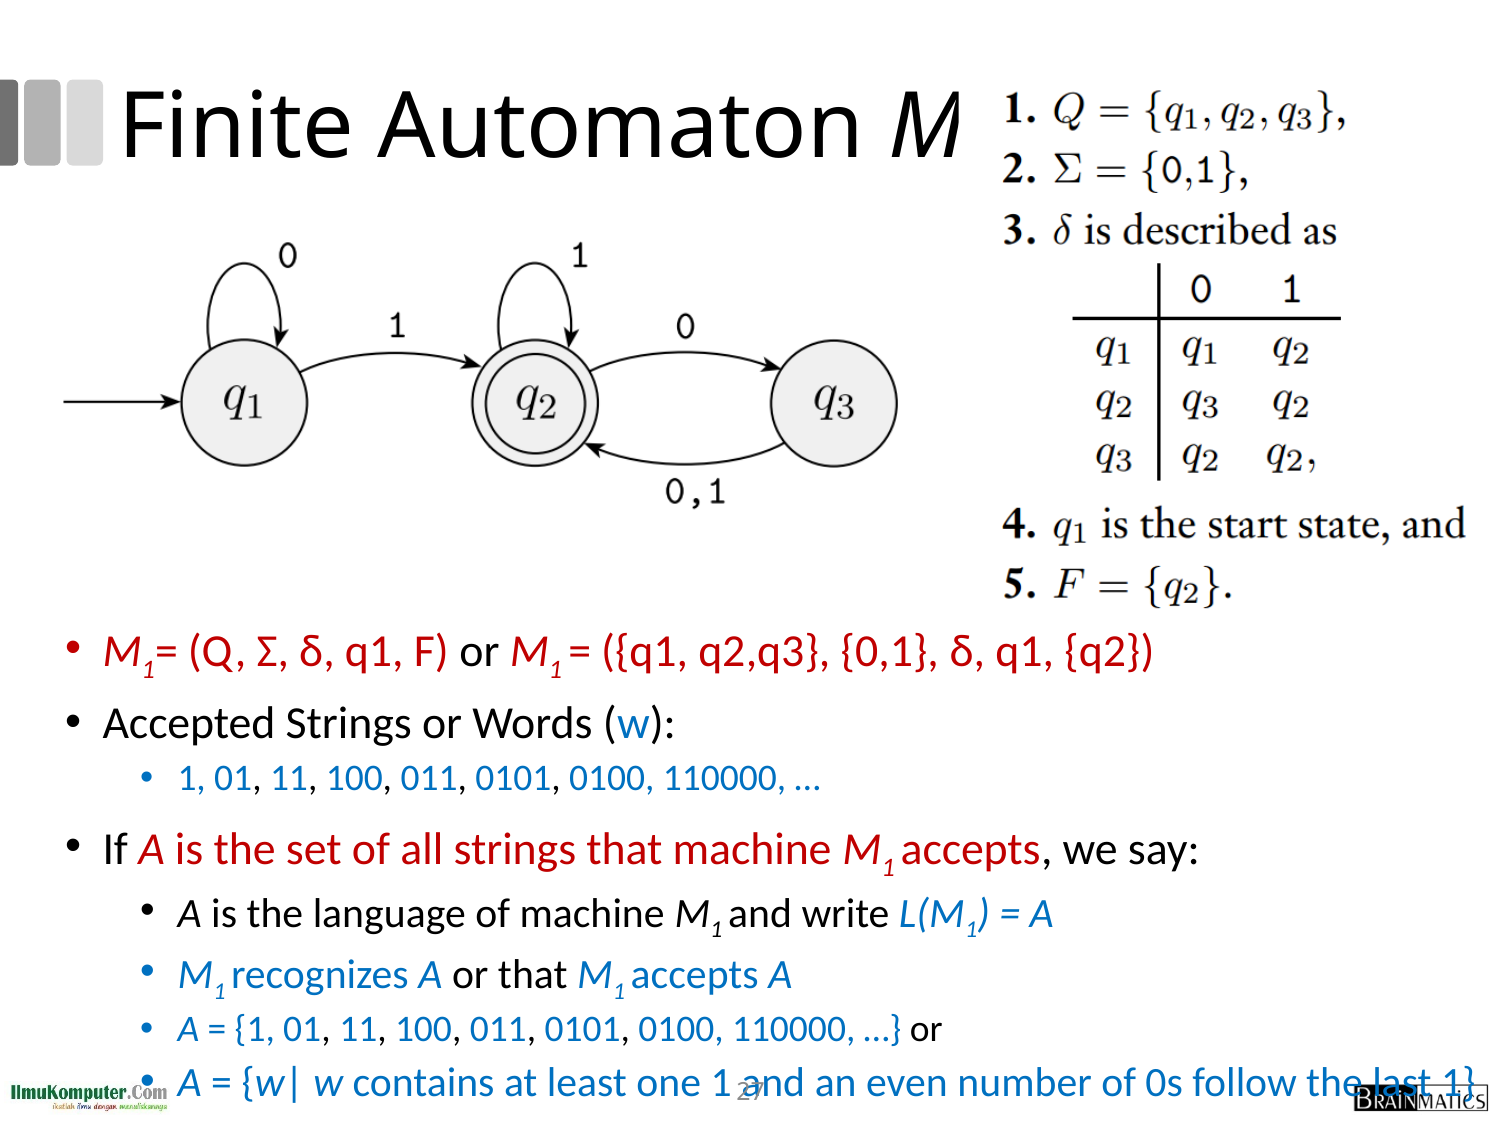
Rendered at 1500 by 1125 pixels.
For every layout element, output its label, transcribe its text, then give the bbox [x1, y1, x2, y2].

slide_number 27 [582, 1062, 920, 1123]
picture [1351, 1081, 1491, 1115]
picture [4, 1081, 173, 1115]
picture [24, 214, 935, 545]
list M1= (Q, Σ, δ, q1, F) or M1 = ({q1, q2,q3}, {0,1}, δ, q1, {q2}) Accepted Strings or Words (w): 1, 01, 11, 100, 011, 0101, 0100, 110000, … If A is the set of all strings that machine M1 accepts, we say: A is the language of machine M1 and write L(M1) = A M1 recognizes A or that M1 accepts A A = {1, 01, 11, 100, 011, 0101, 0100, 110000, …} or A = {w| w contains at least one 1 and an even number of 0s follow the last 1} [50, 614, 1500, 1061]
title Finite Automaton M1 [103, 24, 1397, 222]
picture [958, 74, 1500, 616]
